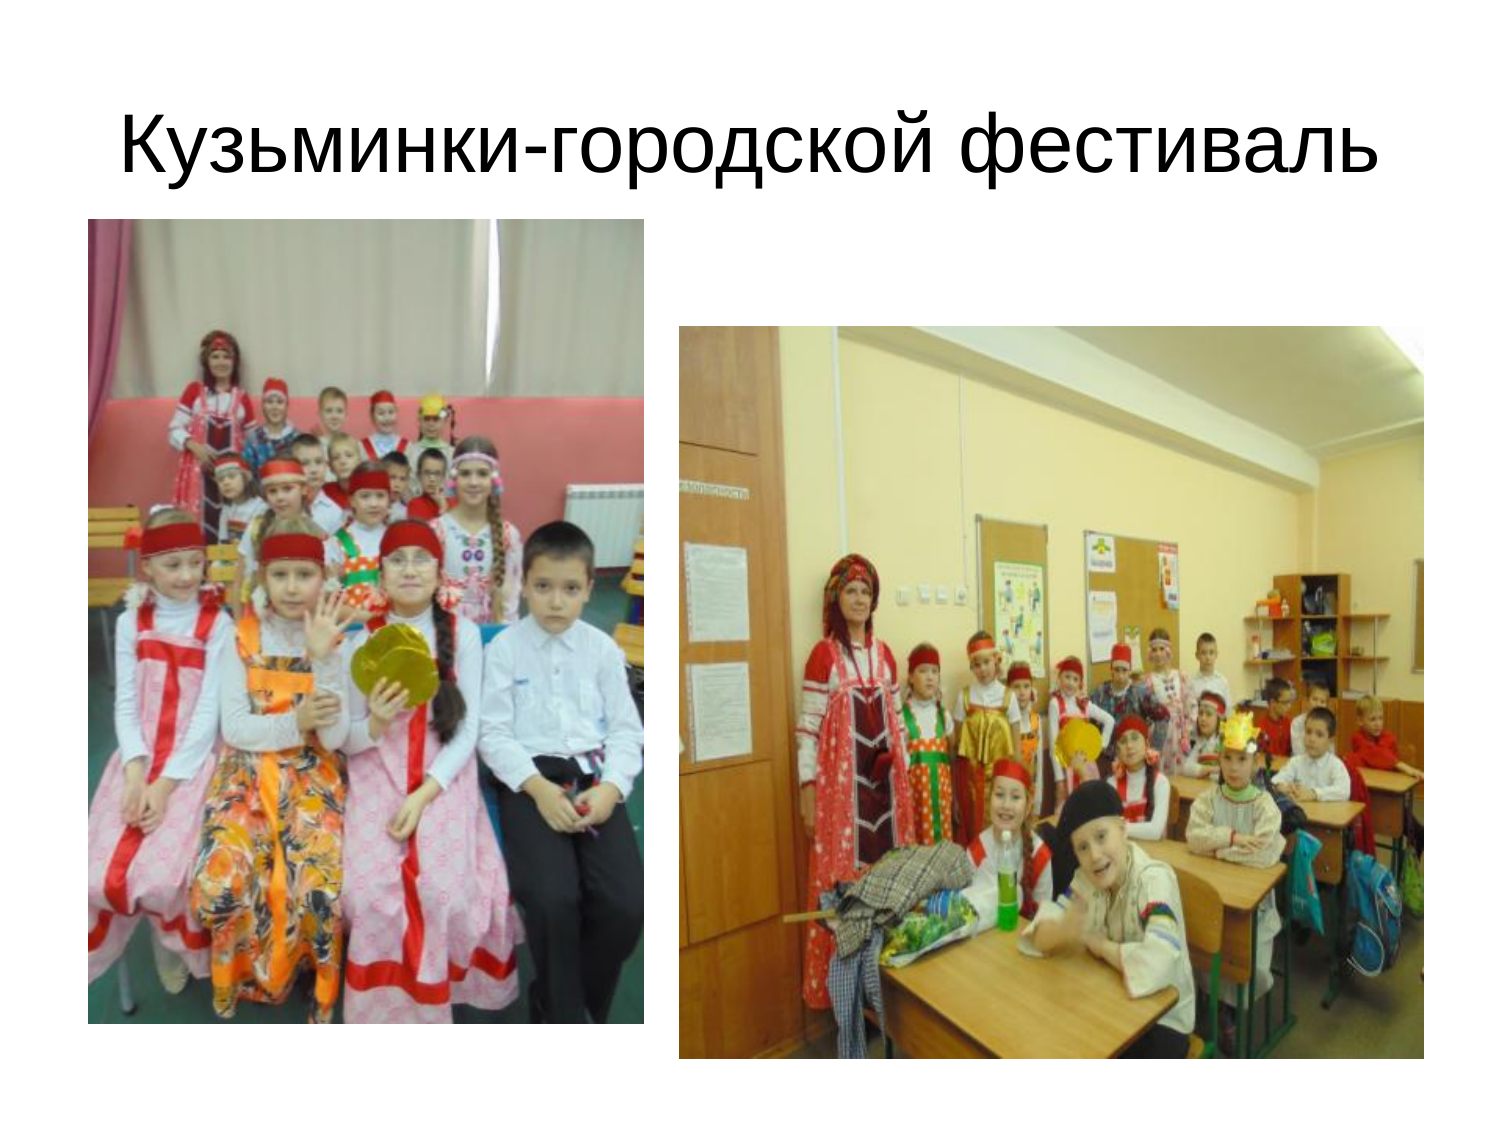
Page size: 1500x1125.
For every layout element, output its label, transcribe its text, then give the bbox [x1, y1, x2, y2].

picture [678, 325, 1424, 1059]
picture [88, 219, 644, 1024]
title Кузьминки-городской фестиваль [74, 44, 1426, 233]
